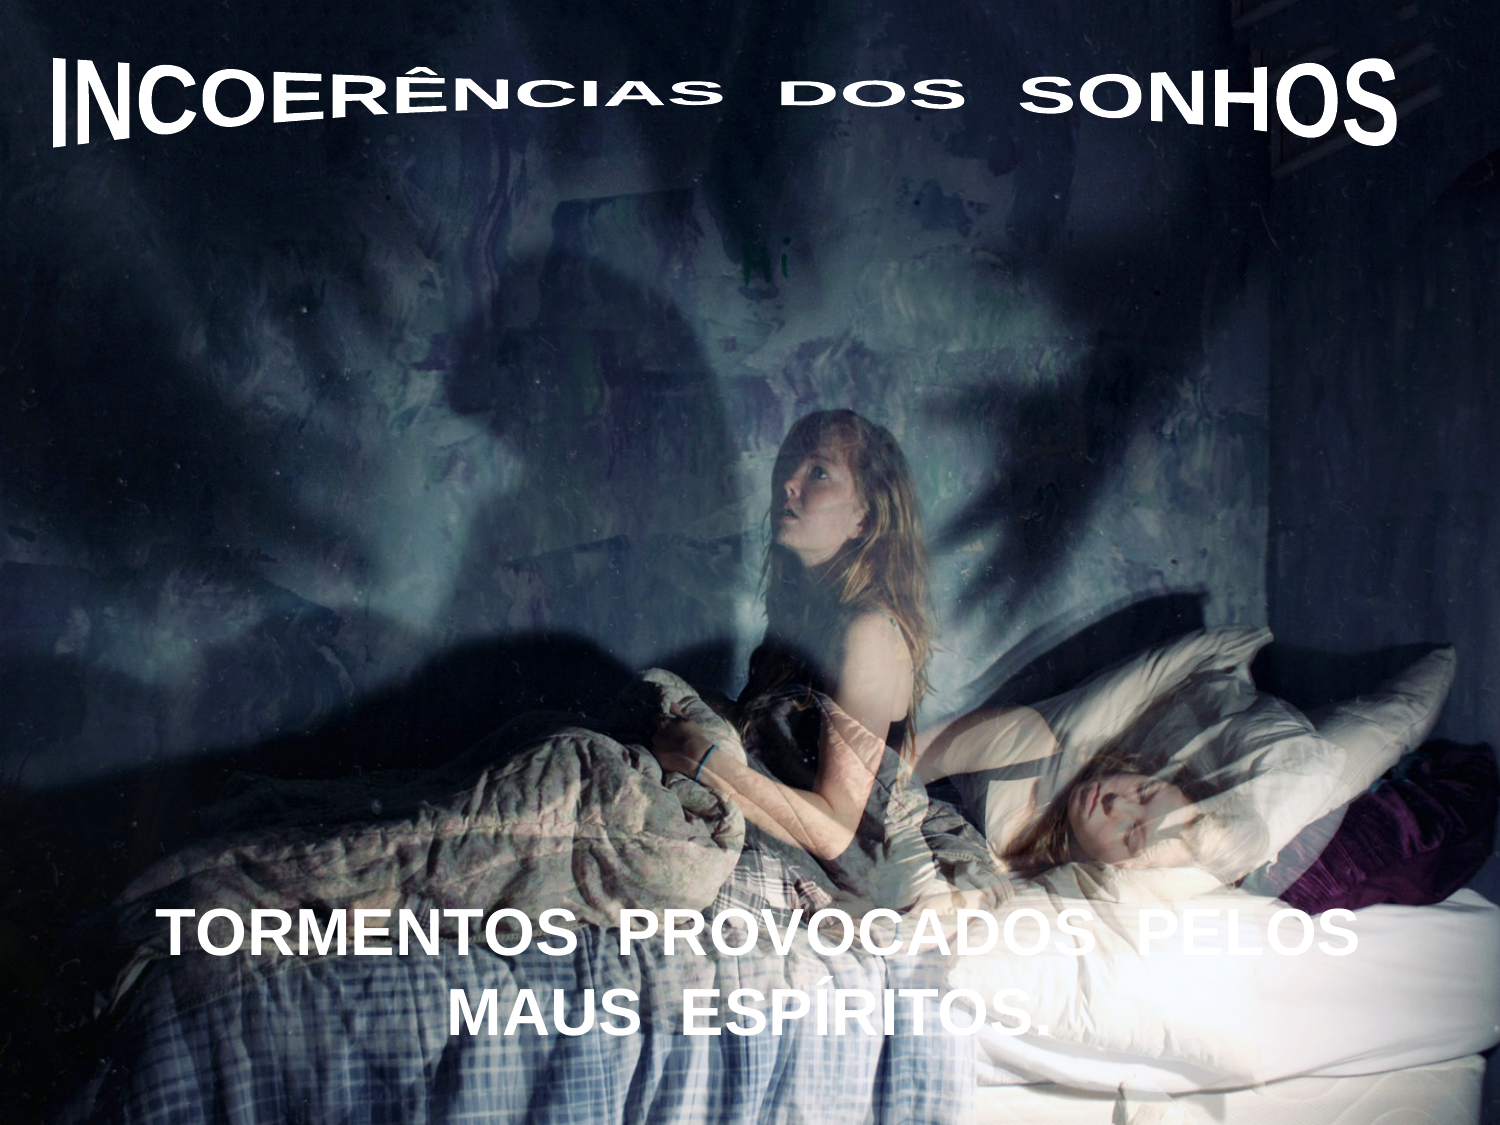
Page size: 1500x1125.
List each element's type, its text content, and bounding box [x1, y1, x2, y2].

picture [0, 0, 1500, 1125]
text_box TORMENTOS PROVOCADOS PELOS MAUS ESPÍRITOS. [1, 881, 1499, 1057]
